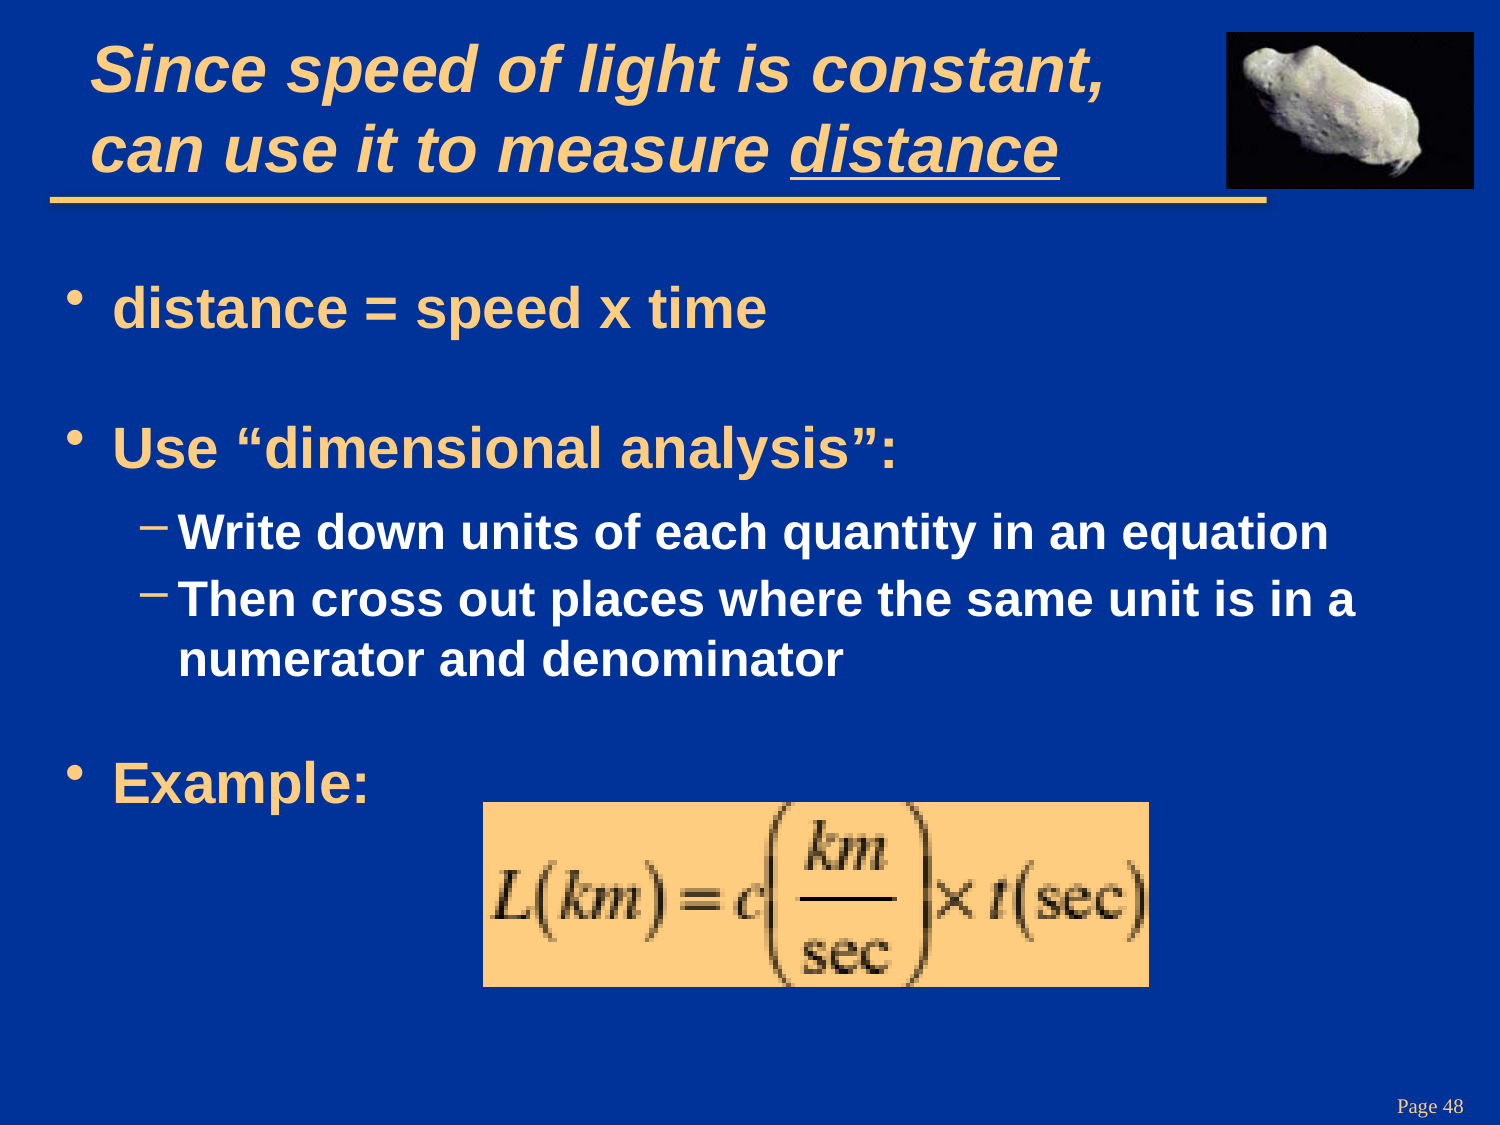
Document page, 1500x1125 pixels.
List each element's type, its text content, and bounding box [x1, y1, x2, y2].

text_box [482, 801, 1150, 988]
list distance = speed x time Use “dimensional analysis”: Write down units of each quantity in an equation Then cross out places where the same unit is in a numerator and denominator Example: [49, 262, 1451, 1063]
title Since speed of light is constant, can use it to measure distance [74, 0, 1251, 213]
picture [1251, 32, 1474, 189]
